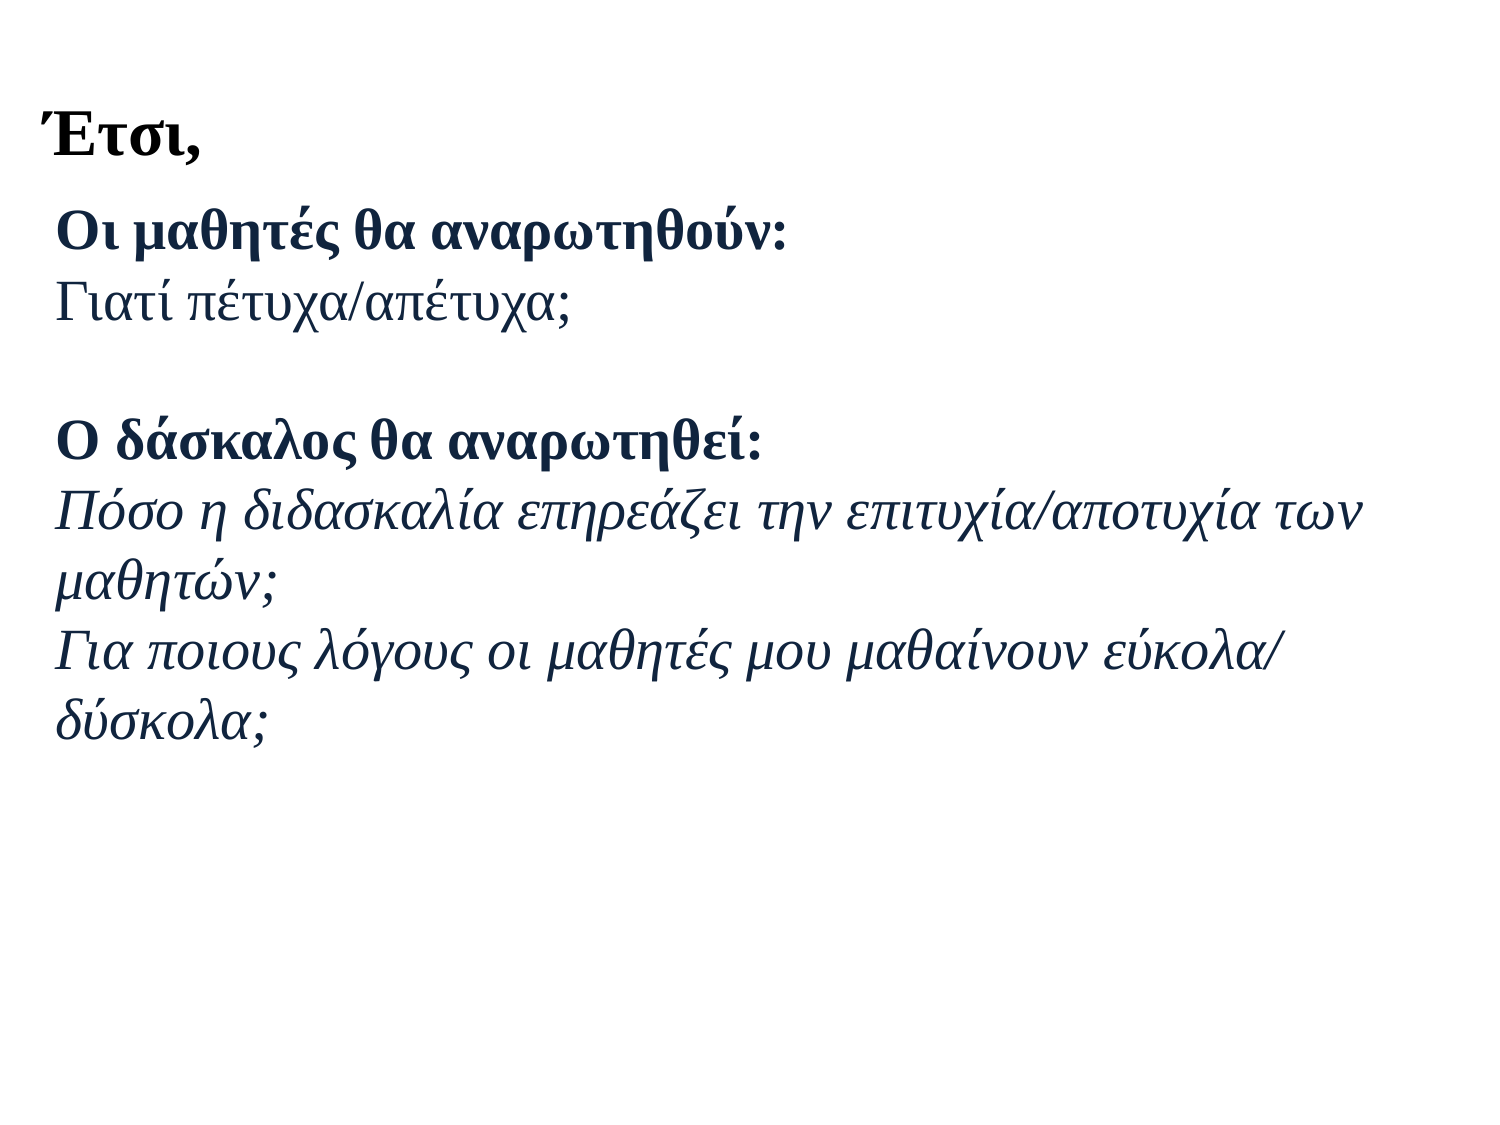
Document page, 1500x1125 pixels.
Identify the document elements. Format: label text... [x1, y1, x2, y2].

text_box Έτσι, [29, 38, 1312, 176]
list Οι μαθητές θα αναρωτηθούν: Γιατί πέτυχα/απέτυχα; Ο δάσκαλος θα αναρωτηθεί: Πόσο η διδασκαλία επηρεάζει την επιτυχία/αποτυχία των μαθητών; Για ποιους λόγους οι μαθητές μου μαθαίνουν εύκολα/ δύσκολα; [29, 184, 1483, 1035]
